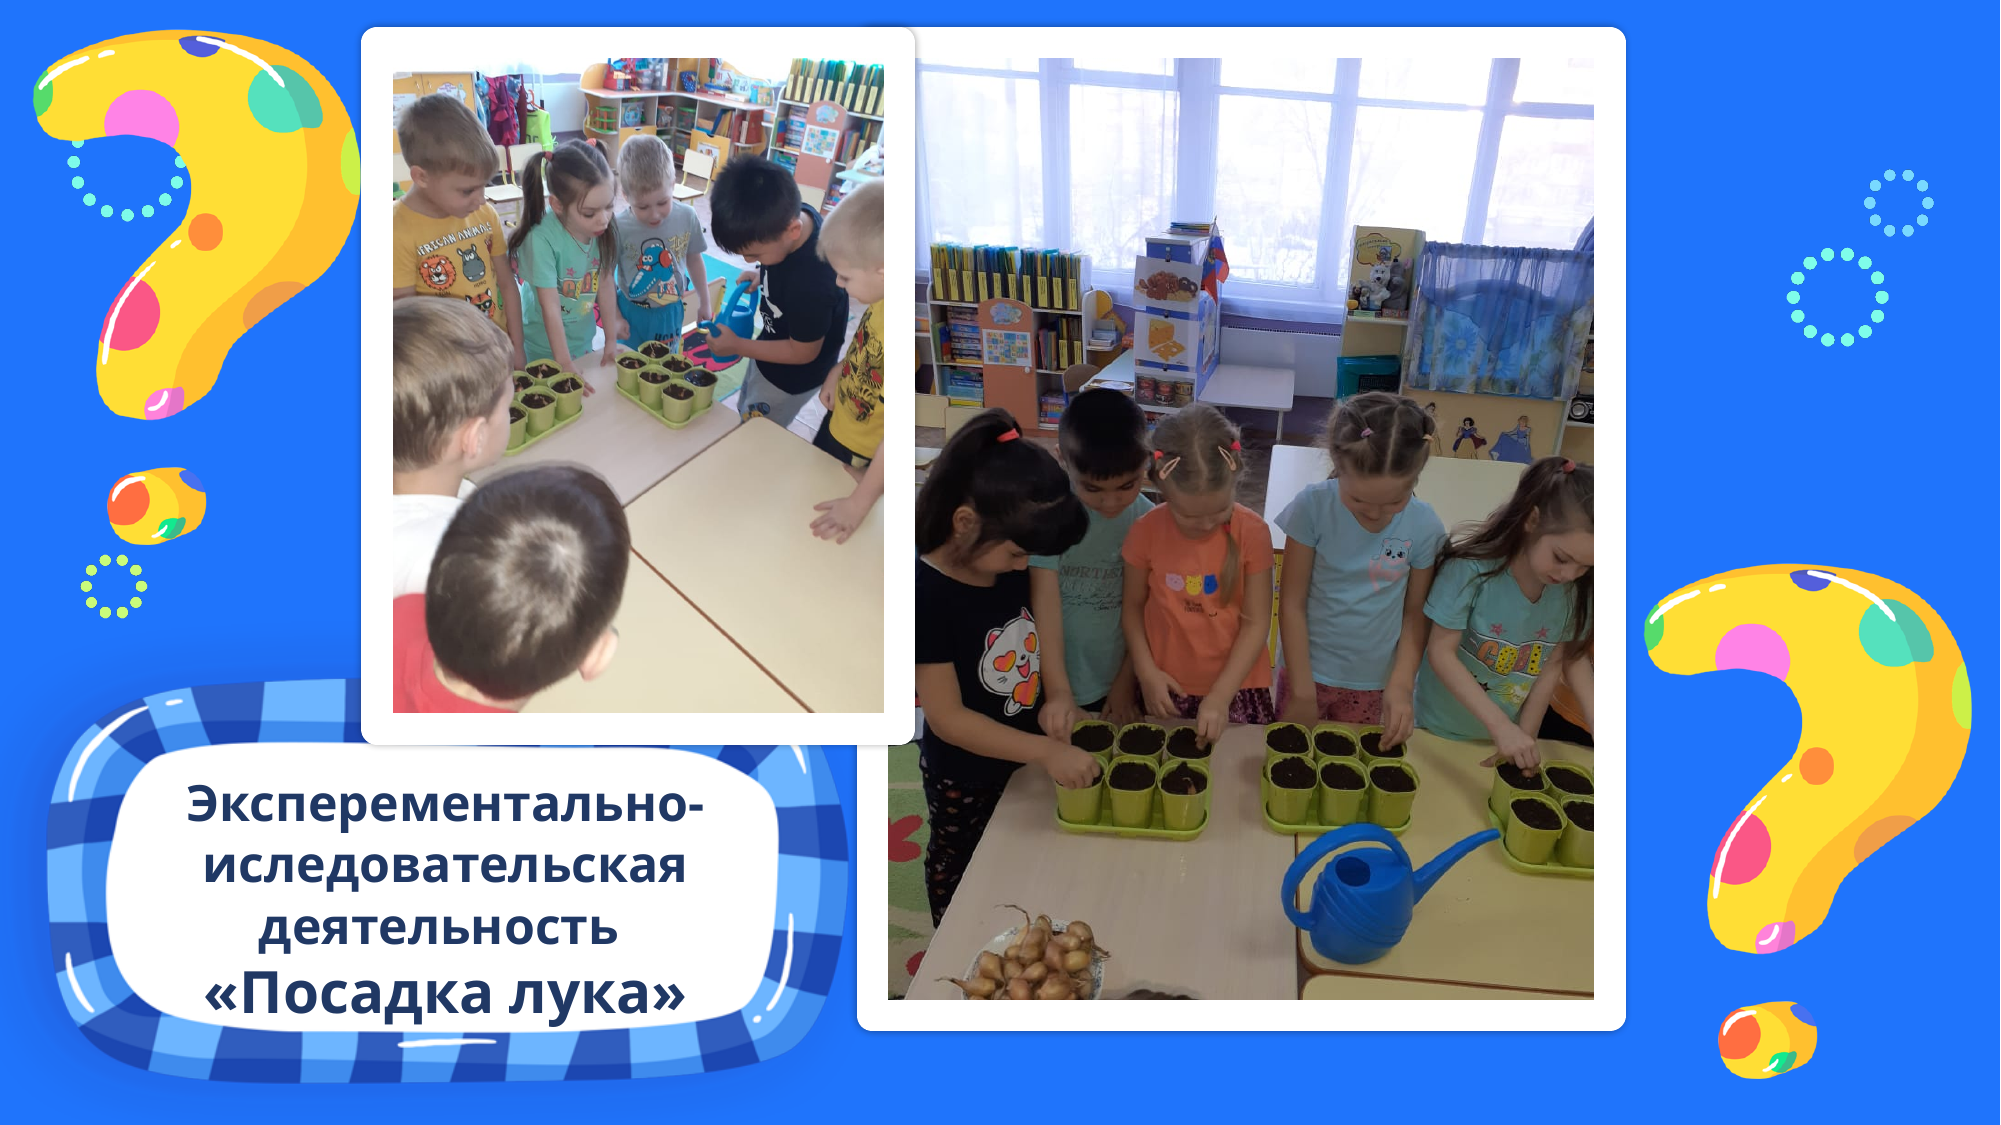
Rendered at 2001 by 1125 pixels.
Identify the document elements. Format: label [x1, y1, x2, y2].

picture [32, 29, 361, 620]
picture [1643, 563, 1972, 1079]
picture [887, 57, 1595, 1022]
picture [1780, 160, 1945, 359]
picture [0, 57, 885, 1125]
